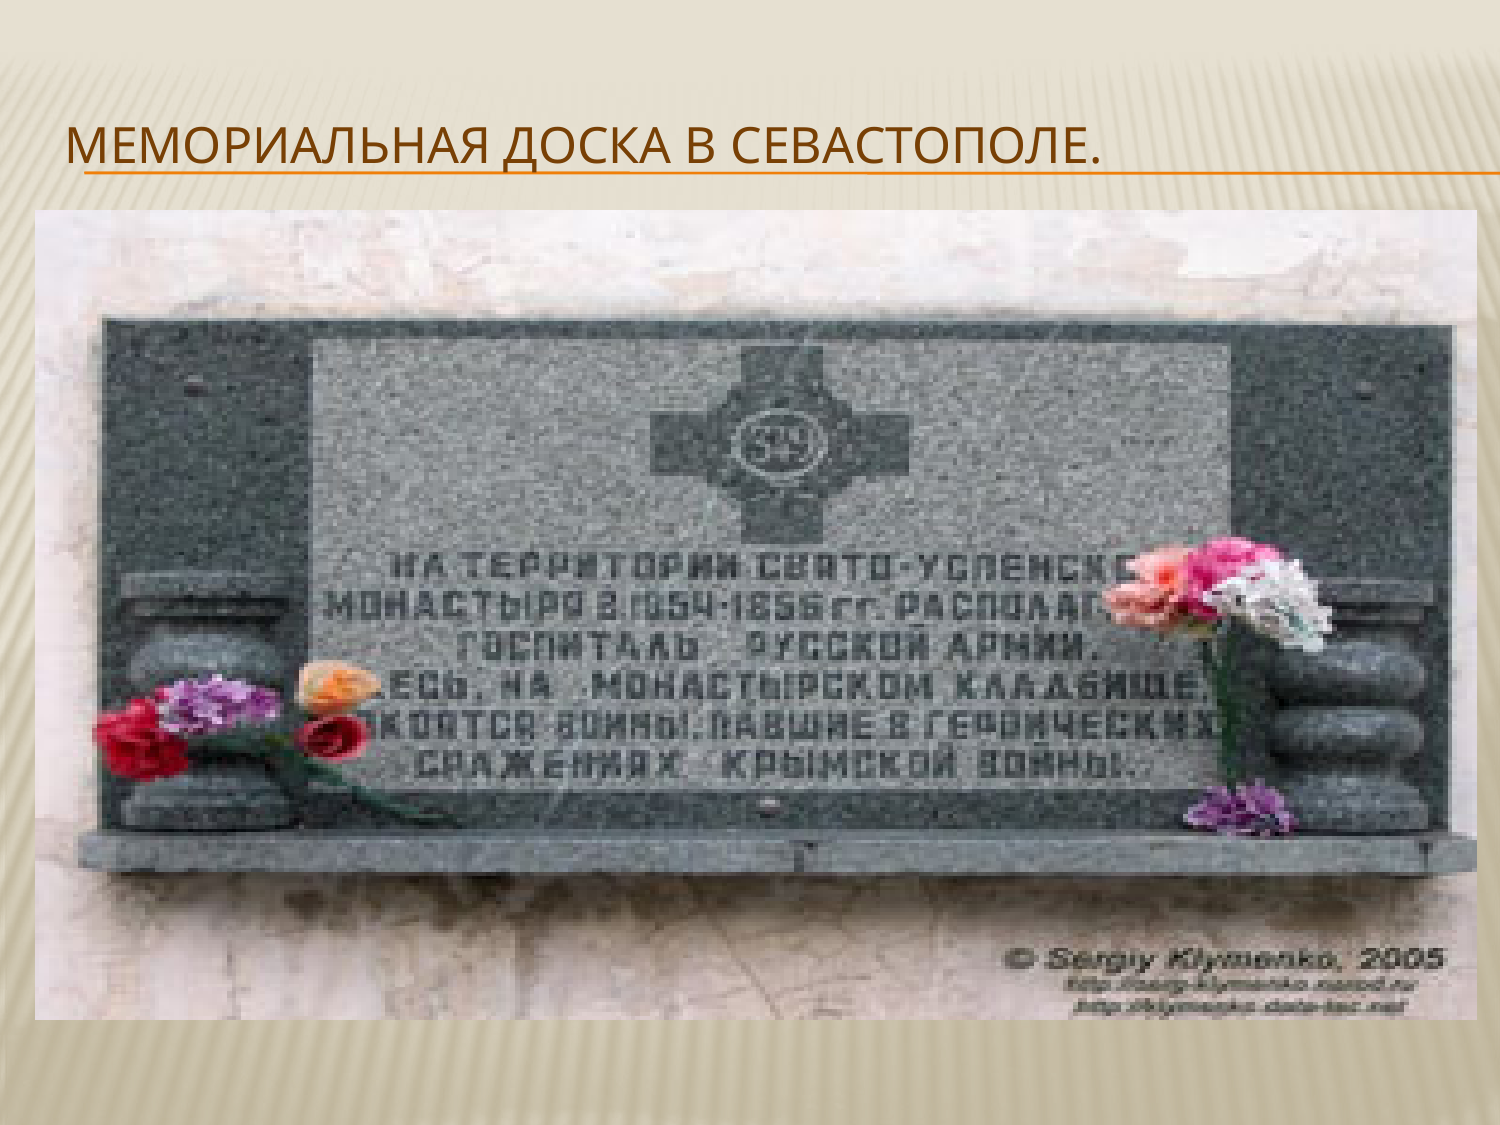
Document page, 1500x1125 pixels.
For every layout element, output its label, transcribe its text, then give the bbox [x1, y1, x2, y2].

title Мемориальная доска в Севастополе. [50, 75, 1475, 210]
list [34, 210, 1477, 1020]
